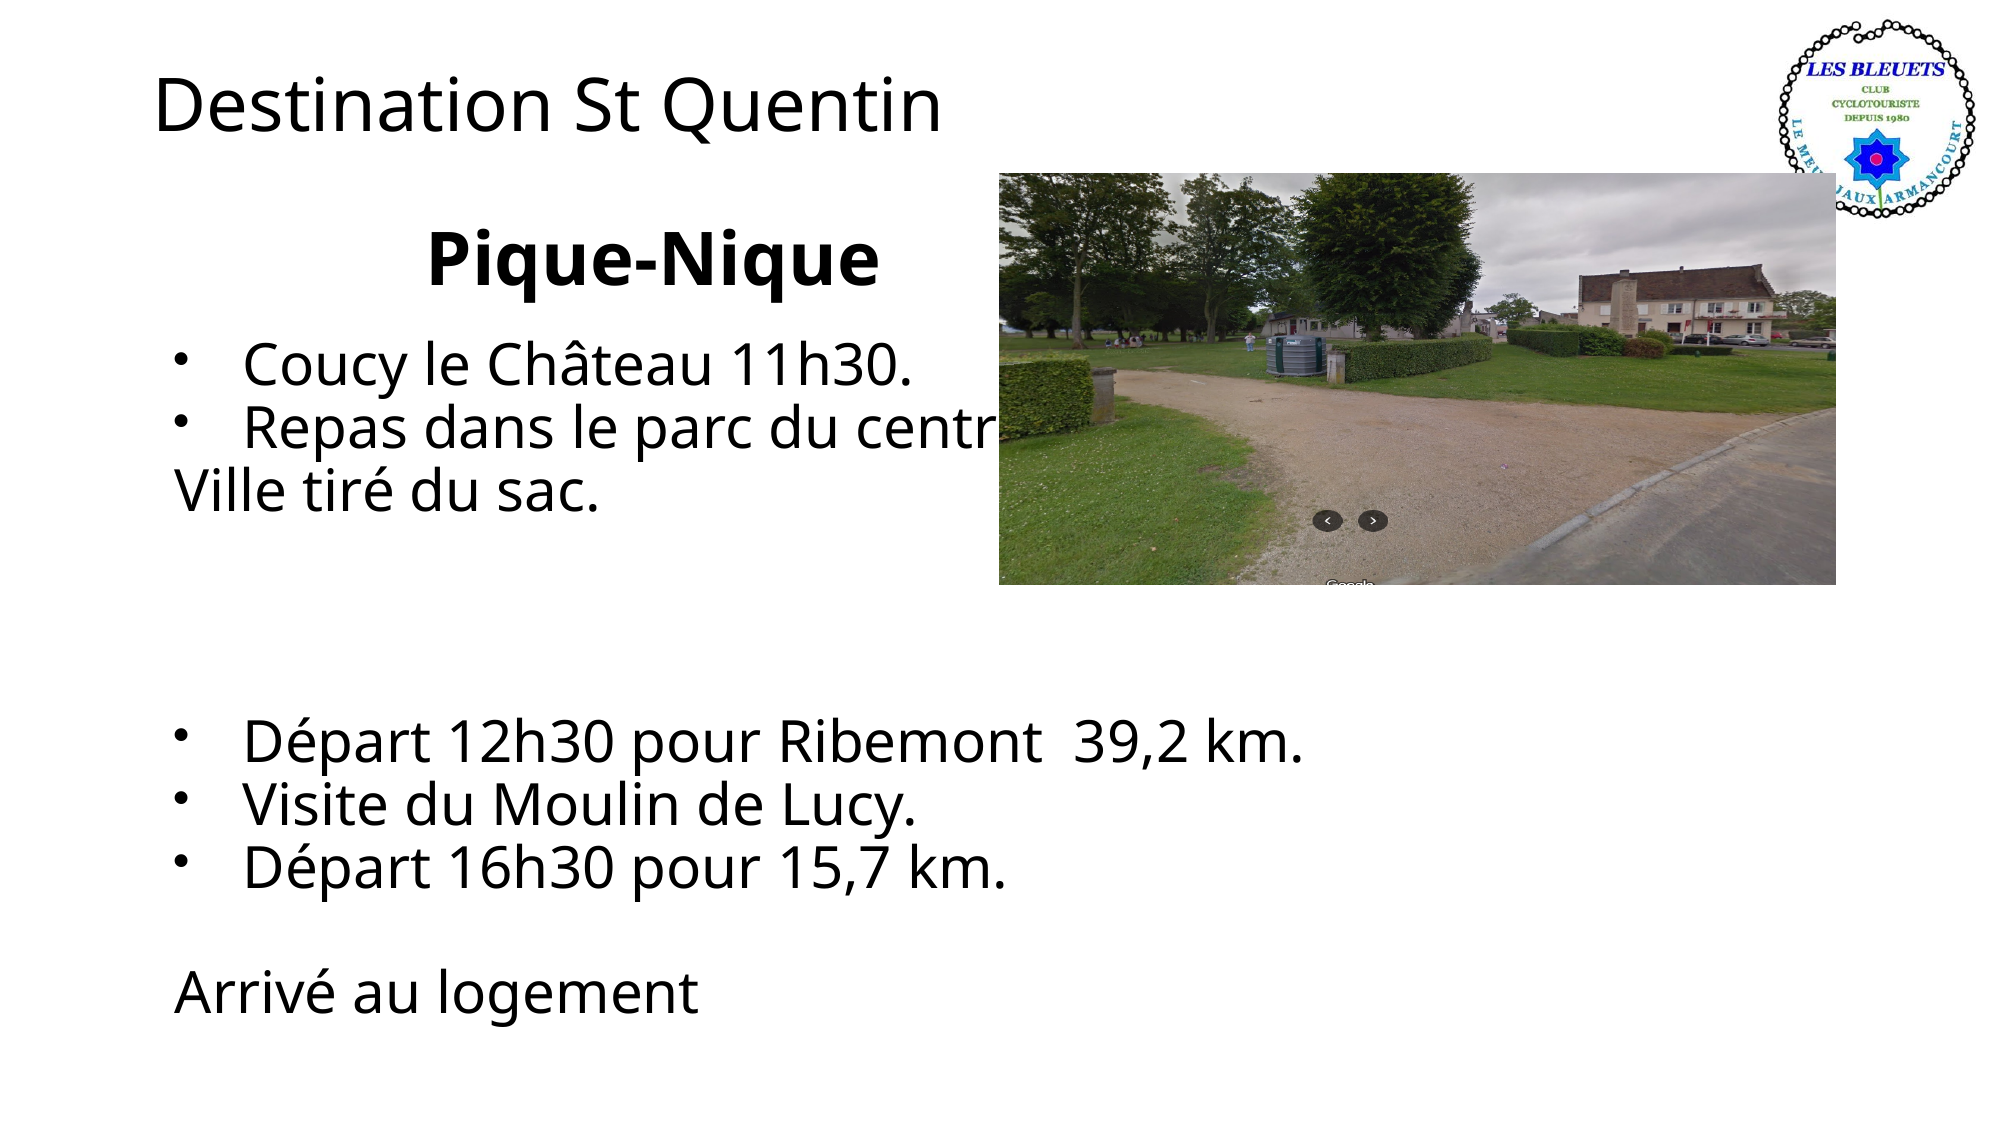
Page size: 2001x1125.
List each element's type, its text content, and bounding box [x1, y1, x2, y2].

text_box Pique-Nique [410, 213, 999, 310]
title Destination St Quentin [137, 59, 1751, 156]
text_box Coucy le Château 11h30. Repas dans le parc du centre Ville tiré du sac. Départ 12h30 pour Ribemont 39,2 km. Visite du Moulin de Lucy. Départ 16h30 pour 15,7 km. Arrivé au logement [137, 327, 1488, 1117]
picture [999, 0, 2000, 585]
